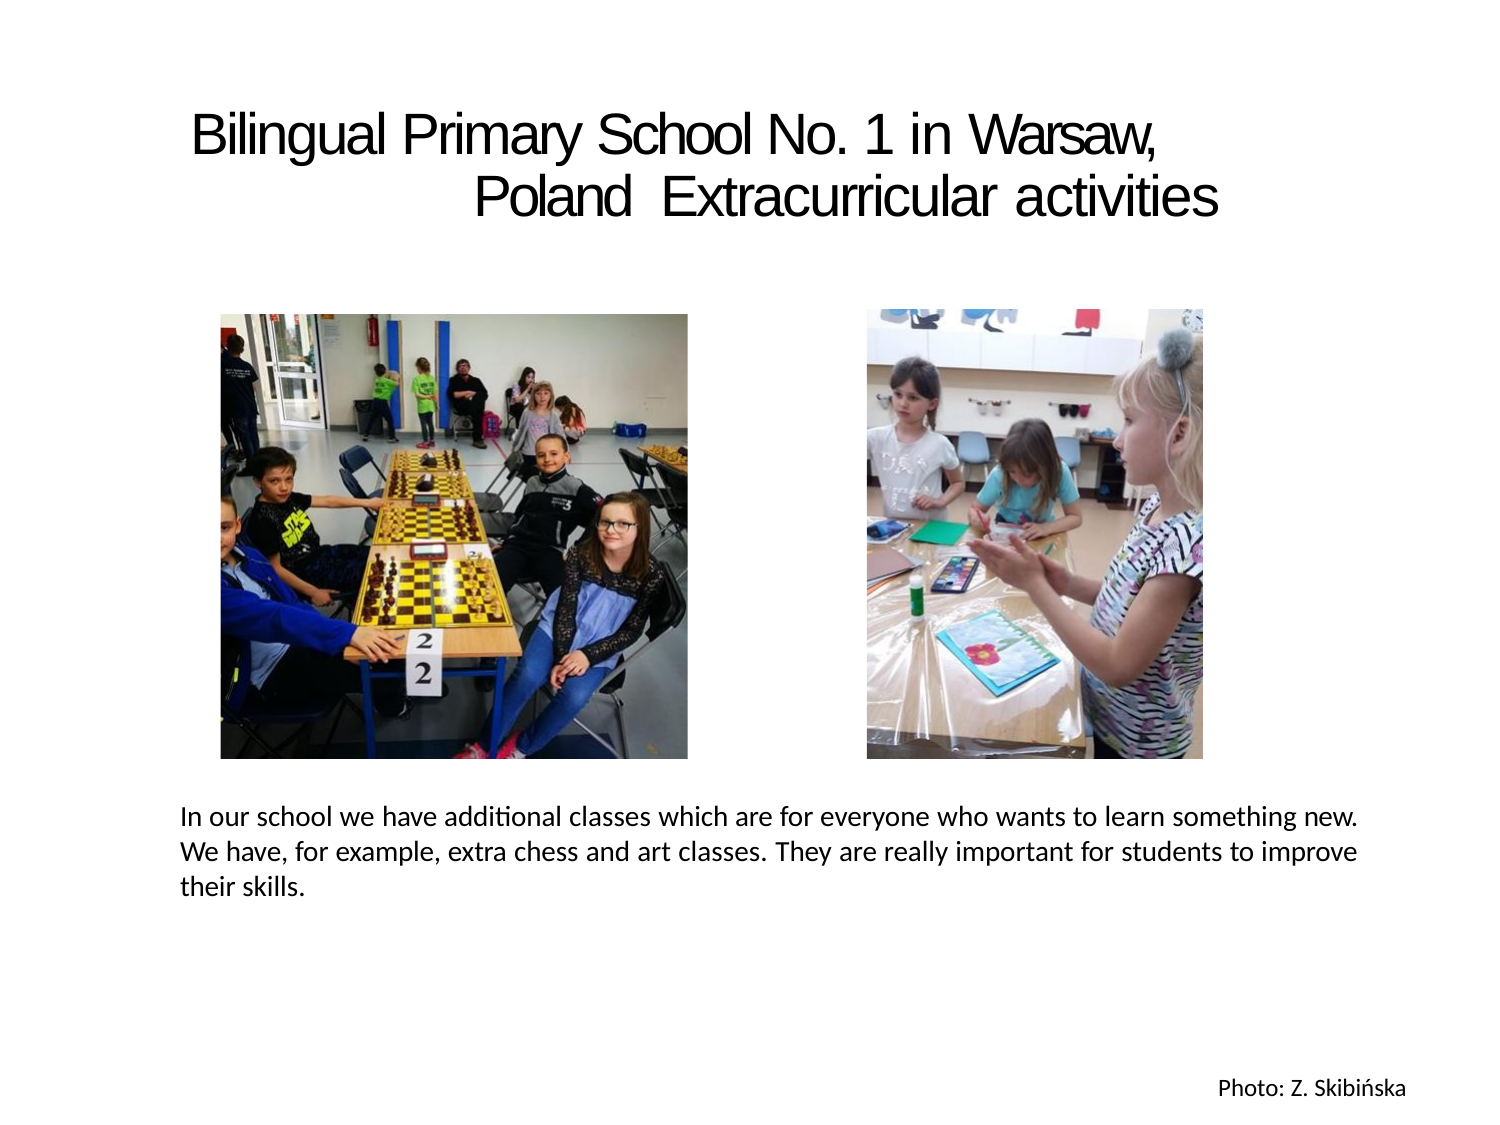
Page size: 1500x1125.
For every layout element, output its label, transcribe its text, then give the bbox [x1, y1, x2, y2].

text_box In our school we have additional classes which are for everyone who wants to learn something new. We have, for example, extra chess and art classes. They are really important for students to improve their skills. [177, 794, 1366, 902]
text_box Photo: Z. Skibińska [1216, 1069, 1411, 1102]
text_box [220, 314, 688, 759]
title Bilingual Primary School No. 1 in Warsaw, Poland Extracurricular activities [188, 92, 1312, 291]
text_box [866, 309, 1203, 759]
